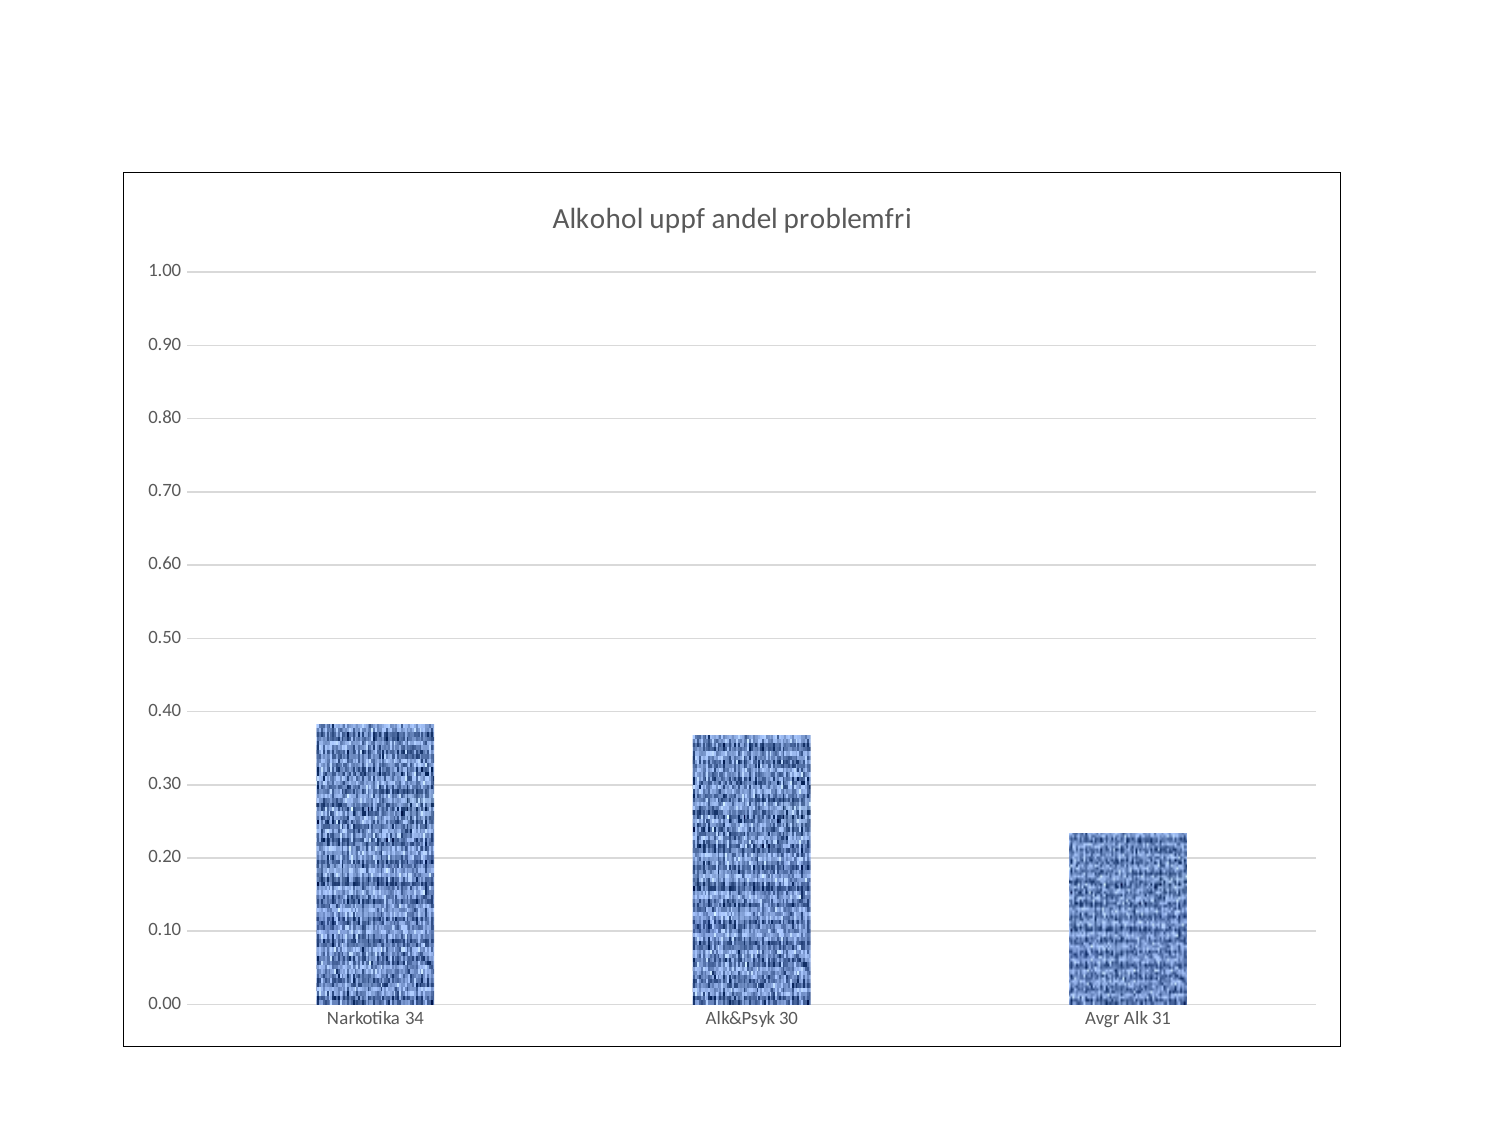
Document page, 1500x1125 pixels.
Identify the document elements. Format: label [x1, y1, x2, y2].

chart [123, 172, 1341, 1047]
